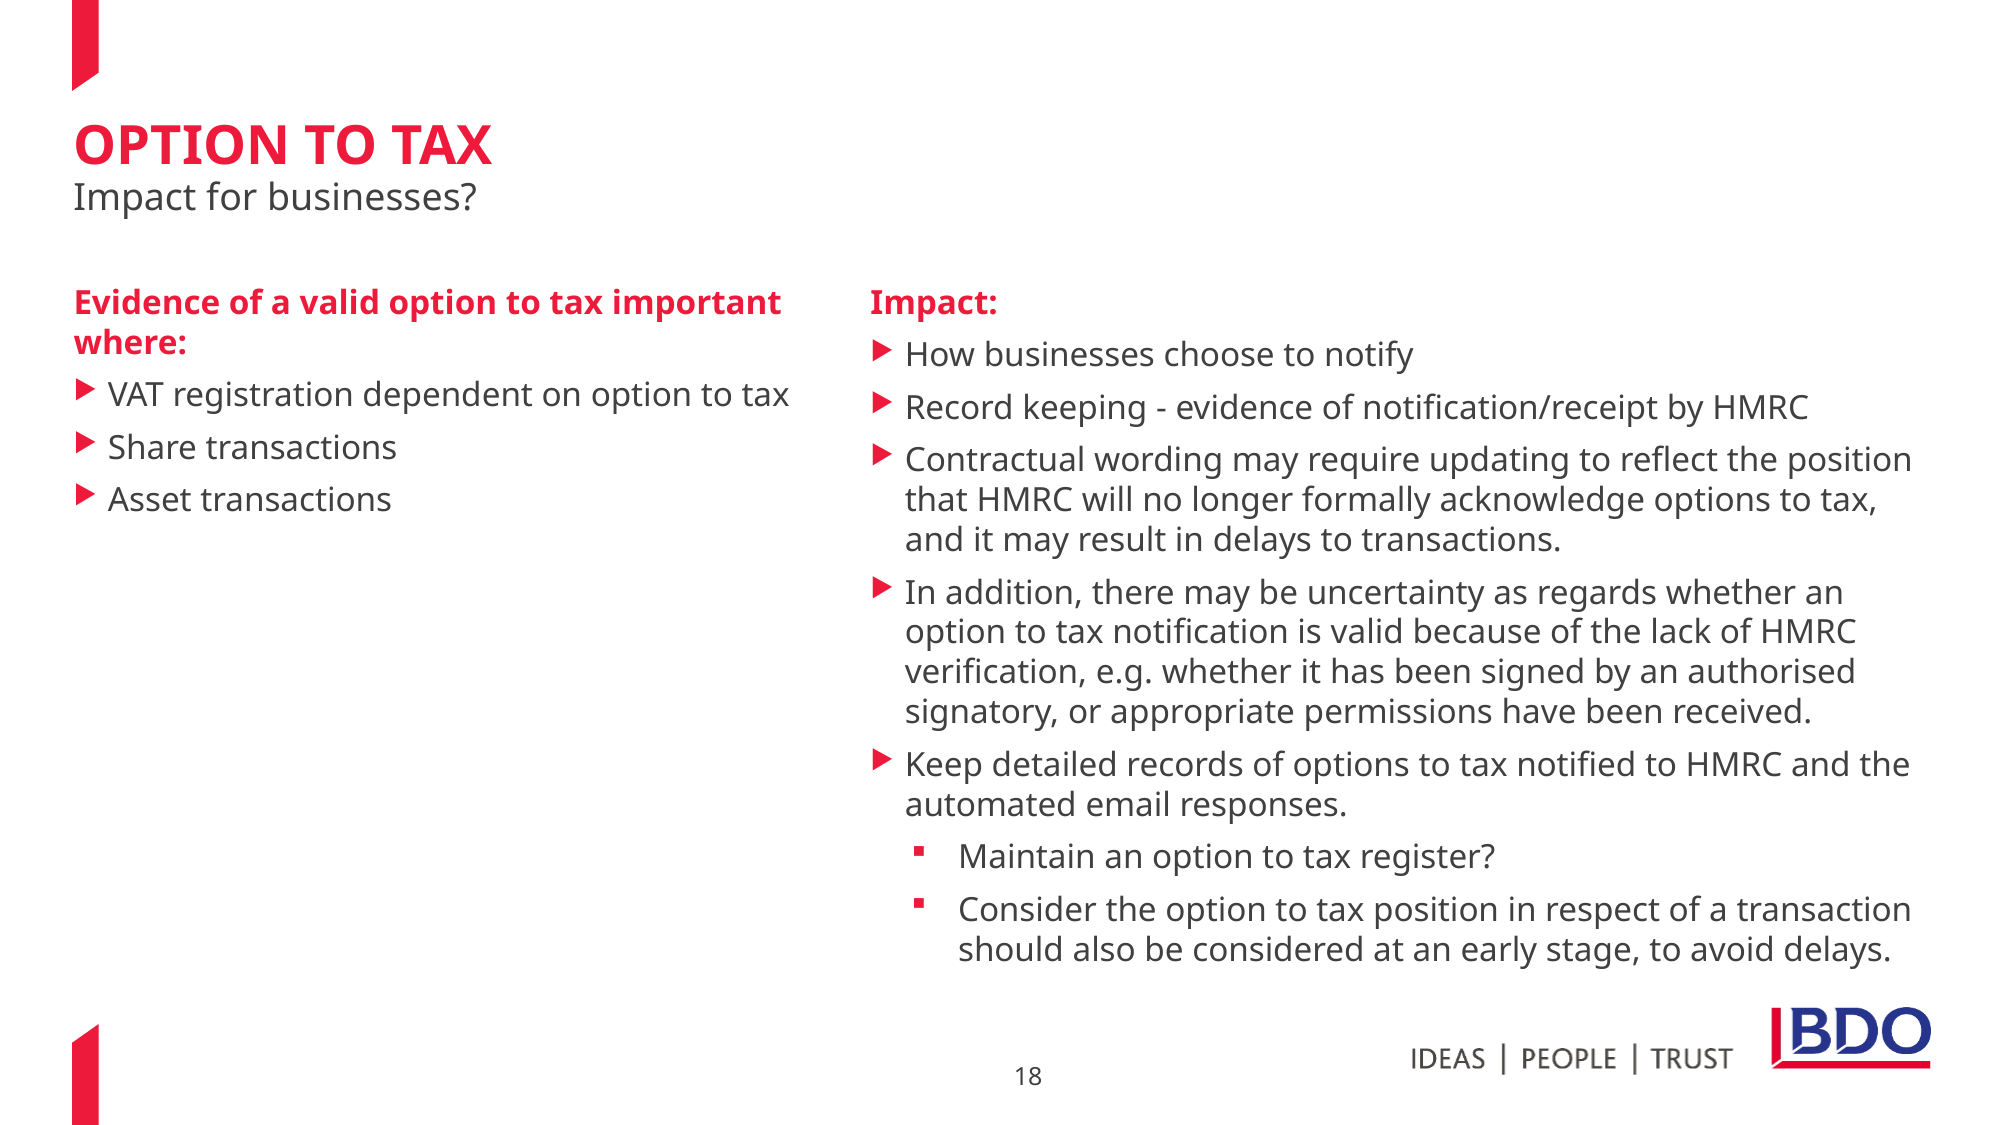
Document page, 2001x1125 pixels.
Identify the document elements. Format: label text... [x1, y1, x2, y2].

picture [1927, 1007, 1931, 1076]
title Option to Tax [73, 123, 1928, 176]
list Impact for businesses? [73, 181, 1928, 819]
text_box 18 [991, 1049, 1066, 1102]
text_box Impact: How businesses choose to notify Record keeping - evidence of notification/receipt by HMRC Contractual wording may require updating to reflect the position that HMRC will no longer formally acknowledge options to tax, and it may result in delays to transactions. In addition, there may be uncertainty as regards whether an option to tax notification is valid because of the lack of HMRC verification, e.g. whether it has been signed by an authorised signatory, or appropriate permissions have been received. Keep detailed records of options to tax notified to HMRC and the automated email responses. Maintain an option to tax register? Consider the option to tax position in respect of a transaction should also be considered at an early stage, to avoid delays. [870, 281, 1927, 1125]
